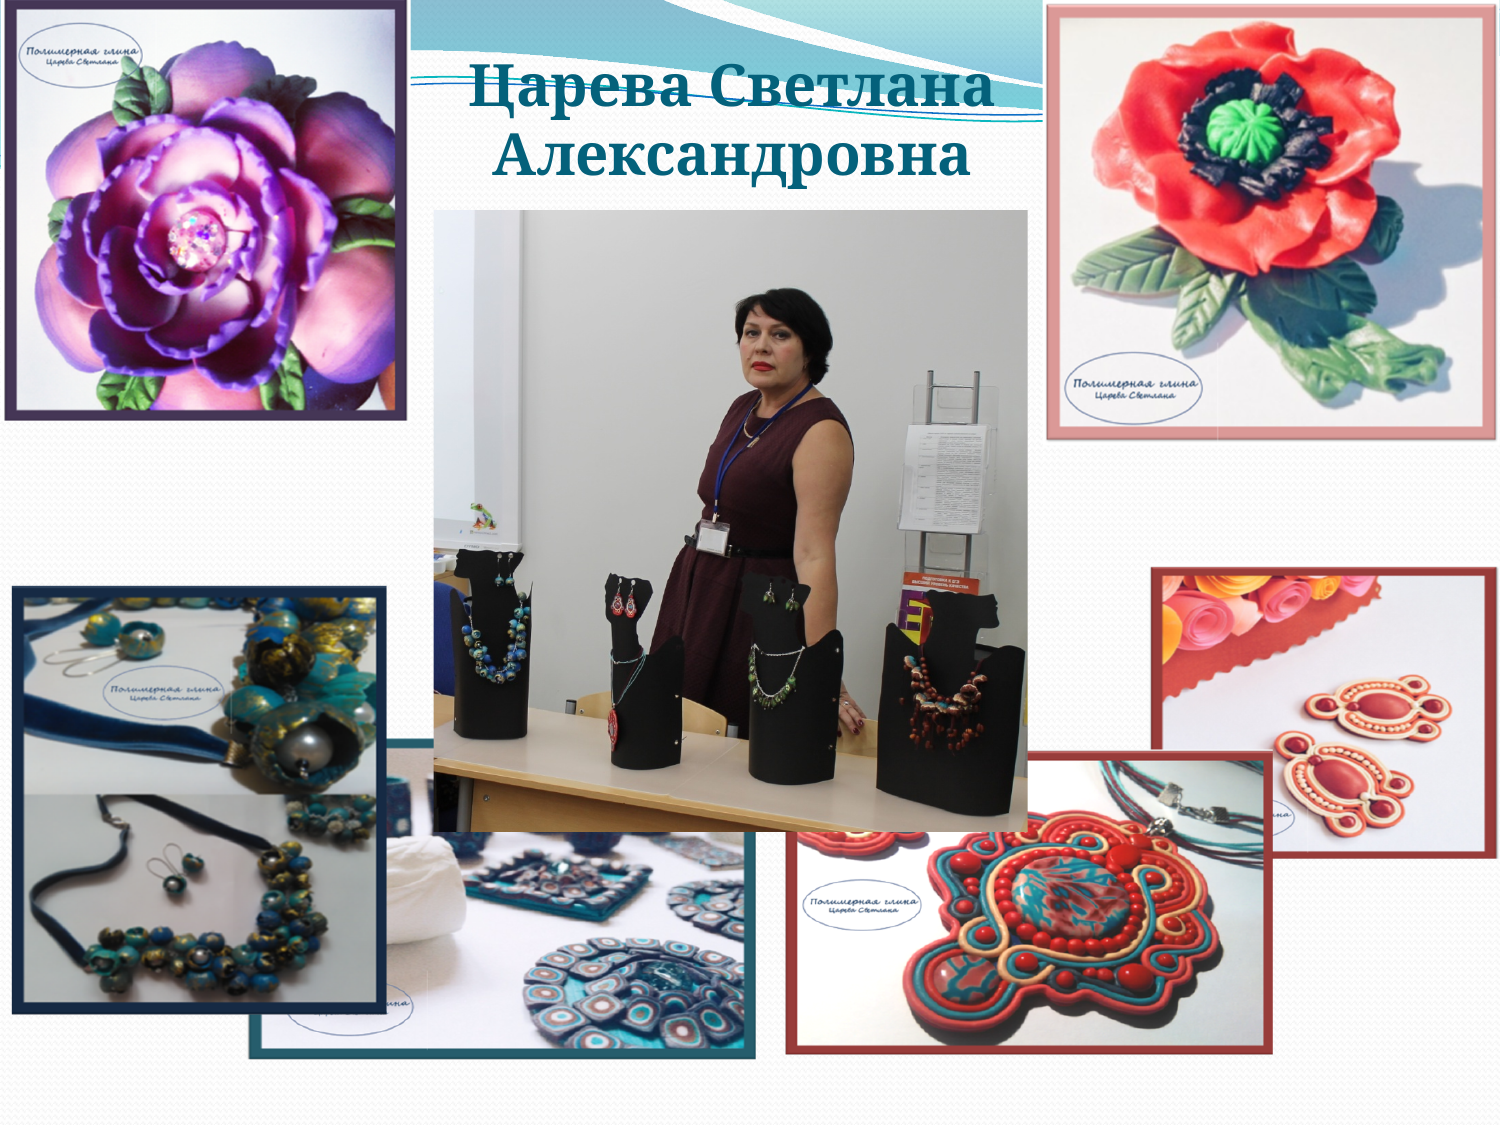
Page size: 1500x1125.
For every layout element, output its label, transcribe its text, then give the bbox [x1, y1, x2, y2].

picture [245, 738, 756, 1060]
picture [433, 210, 1028, 833]
title Царева Светлана Александровна [433, 0, 1032, 188]
picture [1042, 0, 1500, 446]
picture [11, 585, 387, 1016]
picture [0, 0, 411, 421]
picture [784, 562, 1500, 1055]
